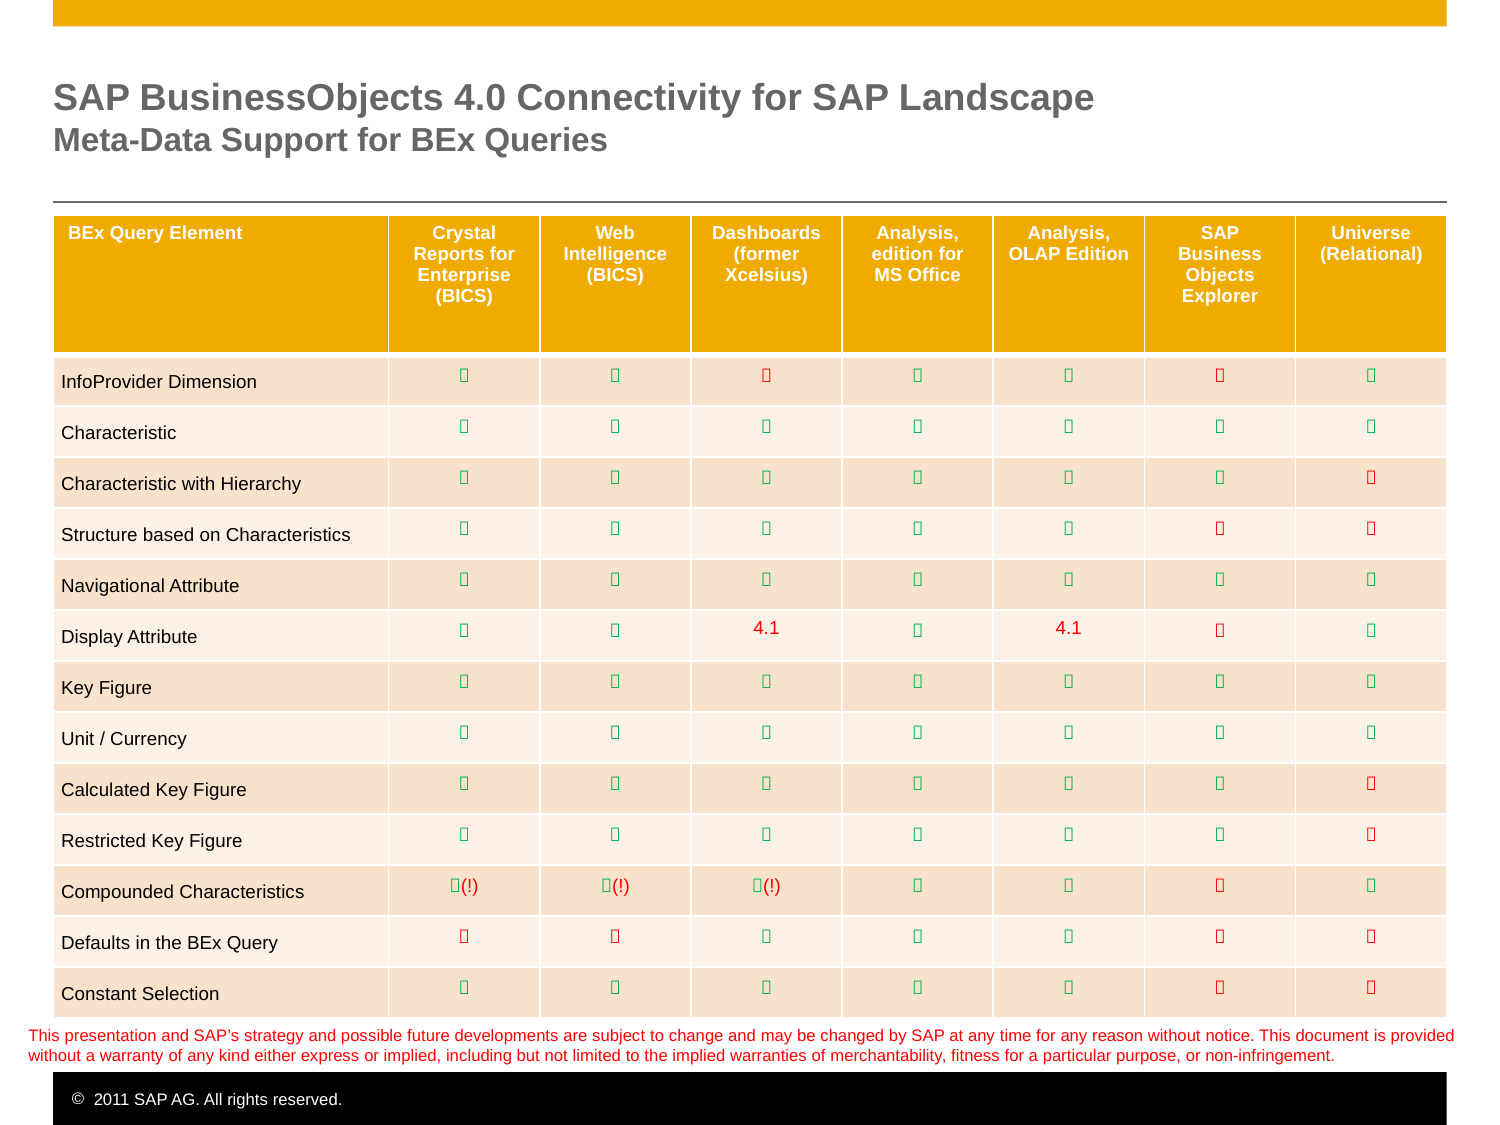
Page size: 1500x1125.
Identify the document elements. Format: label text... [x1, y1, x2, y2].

table_cell  [1296, 917, 1446, 966]
table_cell (!) [389, 866, 539, 915]
table_cell  [389, 713, 539, 762]
table_cell  [692, 407, 841, 456]
table_cell  [1145, 662, 1295, 711]
table_cell  [1145, 815, 1295, 864]
table_cell  [541, 509, 690, 558]
table_cell  [843, 458, 992, 507]
table_cell  [692, 713, 841, 762]
table_cell  [389, 917, 539, 966]
table_cell  [1296, 358, 1446, 405]
table_header BEx Query Element [54, 216, 388, 352]
table_cell Navigational Attribute [54, 560, 388, 609]
table_cell  [1296, 815, 1446, 864]
table_cell  [994, 358, 1144, 405]
table_cell  [994, 560, 1144, 609]
table_cell Key Figure [54, 662, 388, 711]
table_cell Unit / Currency [54, 713, 388, 762]
title SAP BusinessObjects 4.0 Connectivity for SAP Landscape Meta-Data Support for BEx Queries [53, 53, 1447, 178]
table_cell  [843, 713, 992, 762]
table_cell  [1145, 764, 1295, 813]
table_cell  [541, 560, 690, 609]
table_cell  [541, 968, 690, 1017]
table_cell  [692, 917, 841, 966]
table_cell Restricted Key Figure [54, 815, 388, 864]
table_cell  [1145, 713, 1295, 762]
table_cell  [389, 560, 539, 609]
table_cell Calculated Key Figure [54, 764, 388, 813]
table_cell Compounded Characteristics [54, 866, 388, 915]
table_cell  [1296, 662, 1446, 711]
table_cell Structure based on Characteristics [54, 509, 388, 558]
table_cell  [1145, 968, 1295, 1017]
table_header Web Intelligence (BICS) [541, 216, 690, 352]
table_cell  [843, 815, 992, 864]
table_cell  [994, 458, 1144, 507]
table_cell  [994, 407, 1144, 456]
table_cell  [541, 407, 690, 456]
table_cell  [389, 458, 539, 507]
table_cell  [1296, 968, 1446, 1017]
table_cell  [692, 968, 841, 1017]
table_cell Characteristic with Hierarchy [54, 458, 388, 507]
table_cell  [389, 407, 539, 456]
table_cell  [692, 458, 841, 507]
table_cell  [994, 764, 1144, 813]
table_cell  [1145, 560, 1295, 609]
table_cell  [389, 509, 539, 558]
table_cell  [843, 764, 992, 813]
table_cell  [1296, 509, 1446, 558]
table_cell  [692, 560, 841, 609]
table_cell  [843, 917, 992, 966]
table_cell  [389, 662, 539, 711]
table_cell  [1145, 358, 1295, 405]
table_cell  [692, 815, 841, 864]
table_header Analysis, edition for MS Office [843, 216, 992, 352]
table_cell  [1296, 407, 1446, 456]
table_cell Display Attribute [54, 611, 388, 660]
table_cell  [389, 611, 539, 660]
table_cell  [1145, 866, 1295, 915]
table_header Crystal Reports for Enterprise (BICS) [389, 216, 539, 352]
table_cell  [541, 611, 690, 660]
table_cell  [541, 713, 690, 762]
table_cell  [994, 509, 1144, 558]
table_cell  [1296, 713, 1446, 762]
table_cell  [1296, 560, 1446, 609]
table_cell  [1145, 458, 1295, 507]
table_cell  [1145, 509, 1295, 558]
table_cell  [1145, 917, 1295, 966]
table_cell  [843, 611, 992, 660]
table_cell  [1296, 866, 1446, 915]
table_cell  [541, 815, 690, 864]
table_cell  [994, 662, 1144, 711]
table_cell  [994, 713, 1144, 762]
table_cell  [692, 764, 841, 813]
table_cell  [541, 764, 690, 813]
table_cell  [994, 917, 1144, 966]
table_cell  [843, 866, 992, 915]
table_cell  [1296, 611, 1446, 660]
table_cell  [541, 662, 690, 711]
table_header Analysis, OLAP Edition [994, 216, 1144, 352]
table_cell  [994, 866, 1144, 915]
table_header Universe (Relational) [1296, 216, 1446, 352]
table_cell  [843, 358, 992, 405]
table_cell  [389, 358, 539, 405]
table_cell  [994, 815, 1144, 864]
table_cell  [692, 509, 841, 558]
table_cell (!) [692, 866, 841, 915]
table_cell  [1145, 407, 1295, 456]
table_cell Characteristic [54, 407, 388, 456]
table_cell  [843, 968, 992, 1017]
table_cell  [1296, 458, 1446, 507]
table_cell  [843, 407, 992, 456]
table_cell  [541, 917, 690, 966]
table_cell Defaults in the BEx Query [54, 917, 388, 966]
table_cell  [541, 358, 690, 405]
table_cell  [843, 509, 992, 558]
table_cell Constant Selection [54, 968, 388, 1017]
table_cell  [1296, 764, 1446, 813]
table_cell 4.1 [994, 611, 1144, 660]
table_cell  [1145, 611, 1295, 660]
table_cell  [994, 968, 1144, 1017]
table_cell 4.1 [692, 611, 841, 660]
table_cell  [541, 458, 690, 507]
table_header Dashboards (former Xcelsius) [692, 216, 841, 352]
table_cell  [389, 815, 539, 864]
table_header SAP Business Objects Explorer [1145, 216, 1295, 352]
table_cell  [843, 662, 992, 711]
table_cell  [843, 560, 992, 609]
table_cell  [692, 662, 841, 711]
table_cell  [389, 764, 539, 813]
table_cell  [389, 968, 539, 1017]
table_cell (!) [541, 866, 690, 915]
table_cell  [692, 358, 841, 405]
table_cell InfoProvider Dimension [54, 358, 388, 405]
